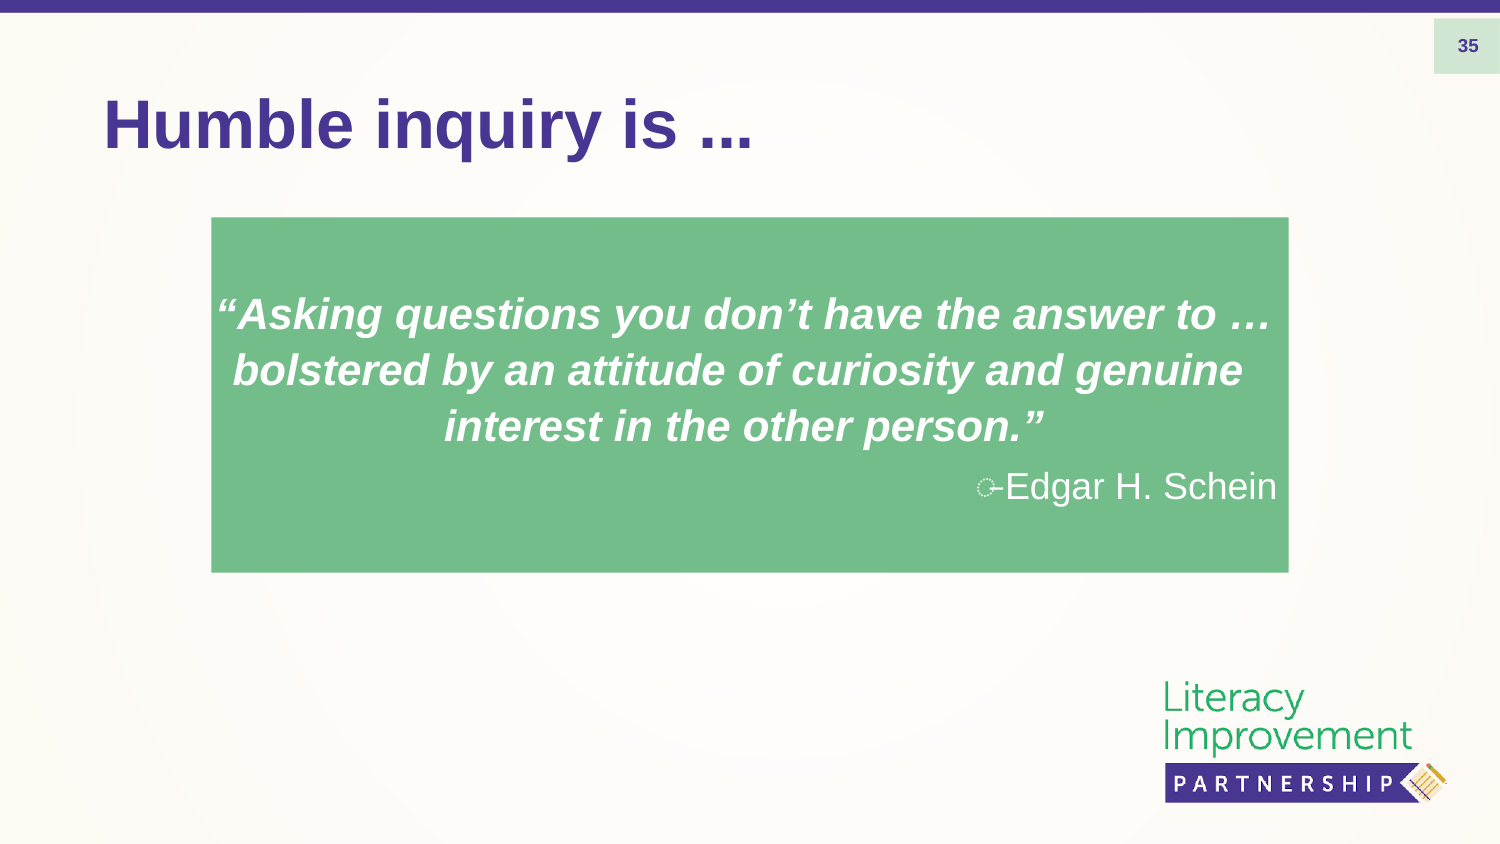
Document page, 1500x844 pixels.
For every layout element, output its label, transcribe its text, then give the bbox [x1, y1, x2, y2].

slide_number 35 [1426, 22, 1491, 68]
list “Asking questions you don’t have the answer to … bolstered by an attitude of curiosity and genuine interest in the other person.” ̶ Edgar H. Schein [211, 217, 1289, 573]
picture [0, 0, 1500, 844]
title Humble inquiry is ... [103, 44, 1397, 208]
